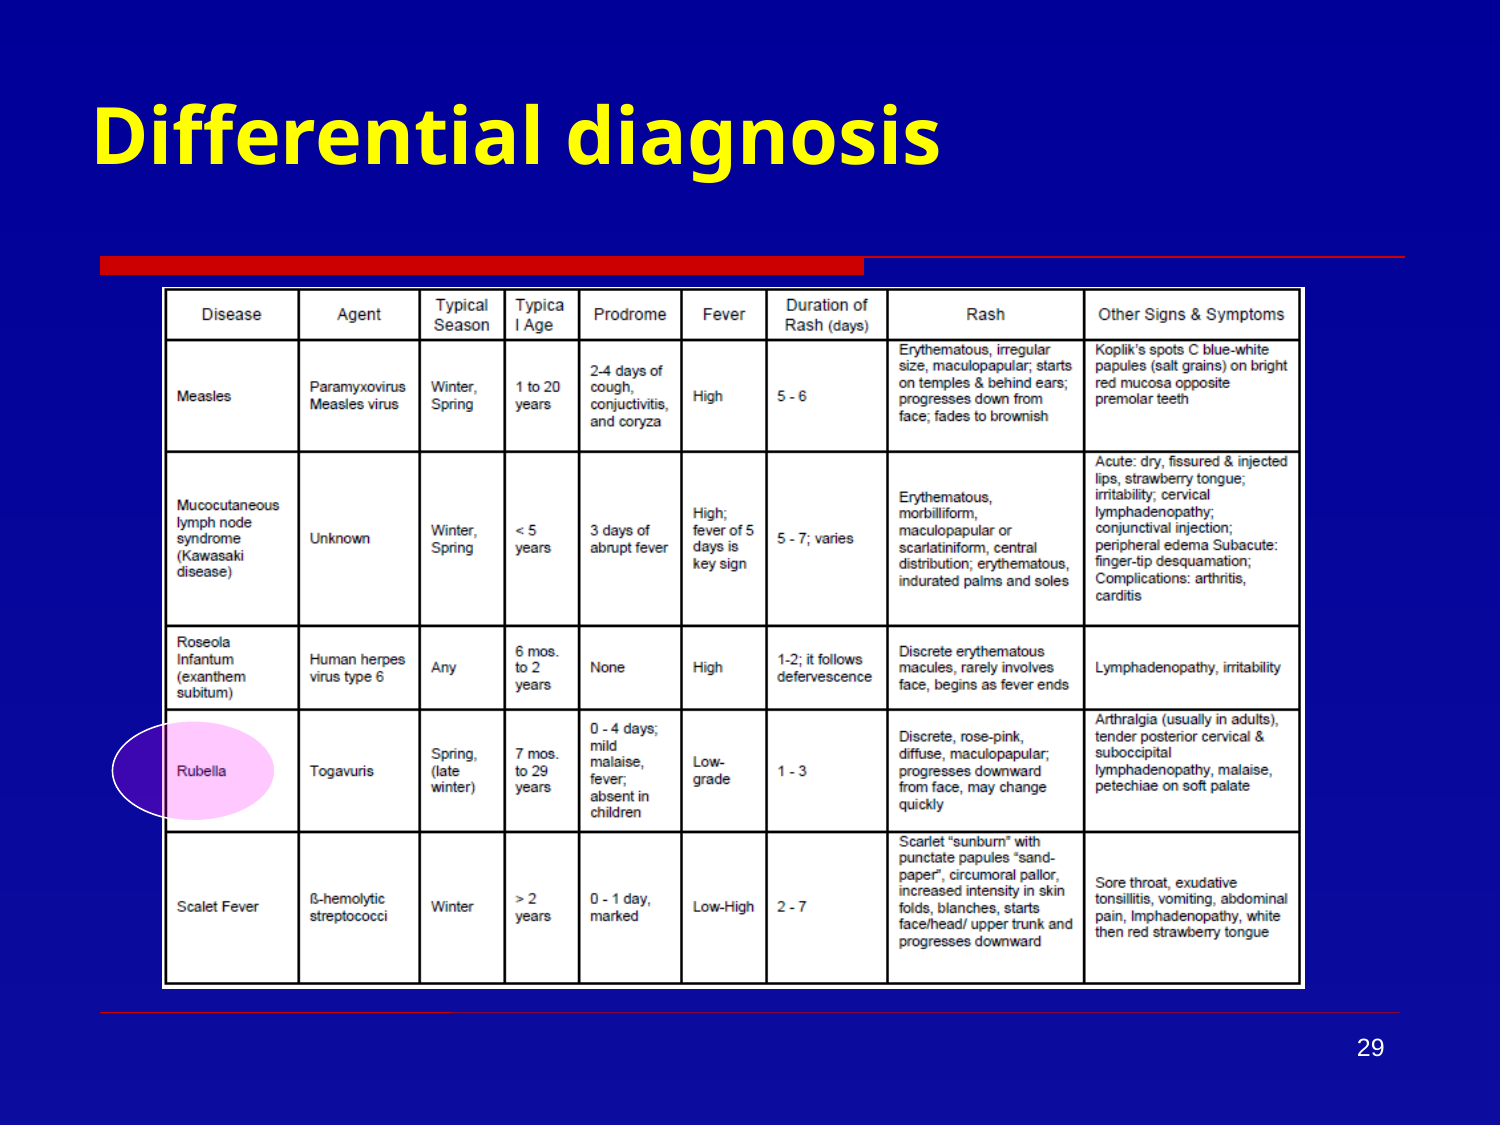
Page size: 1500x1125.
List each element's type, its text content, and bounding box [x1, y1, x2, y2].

slide_number 29 [1074, 1024, 1401, 1103]
text_box [112, 724, 162, 817]
title Differential diagnosis [75, 24, 1425, 188]
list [162, 287, 1305, 989]
